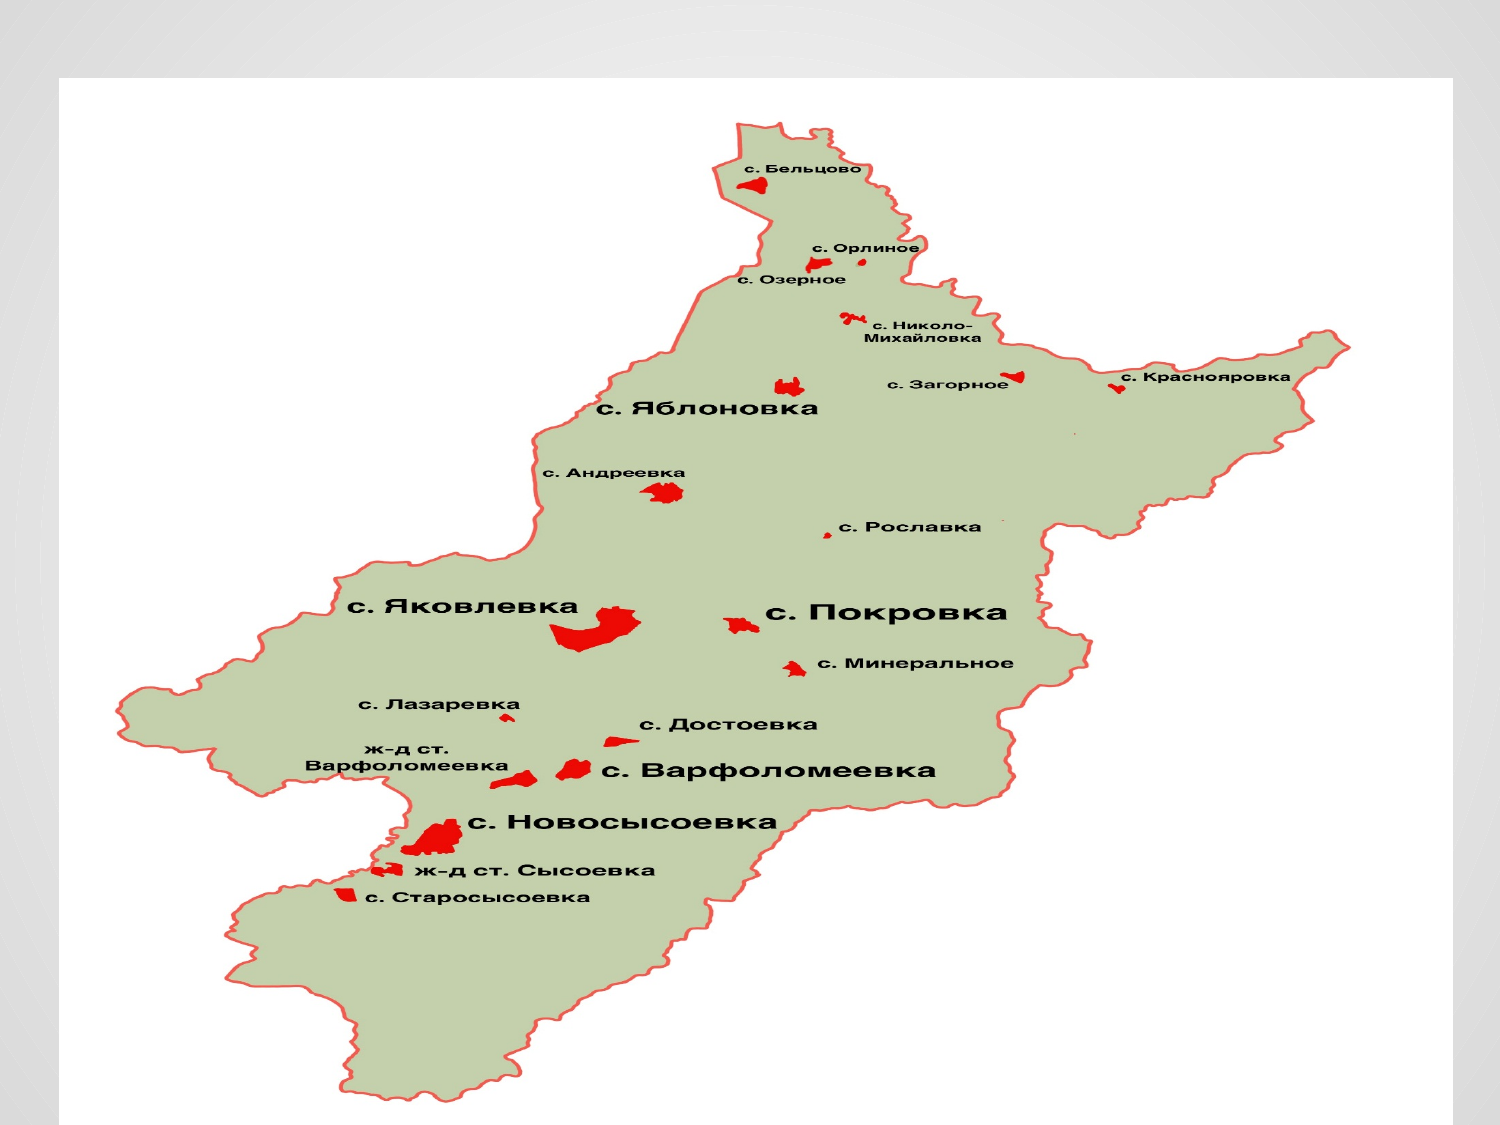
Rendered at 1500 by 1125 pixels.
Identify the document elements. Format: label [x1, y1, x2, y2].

picture [59, 77, 1453, 1125]
